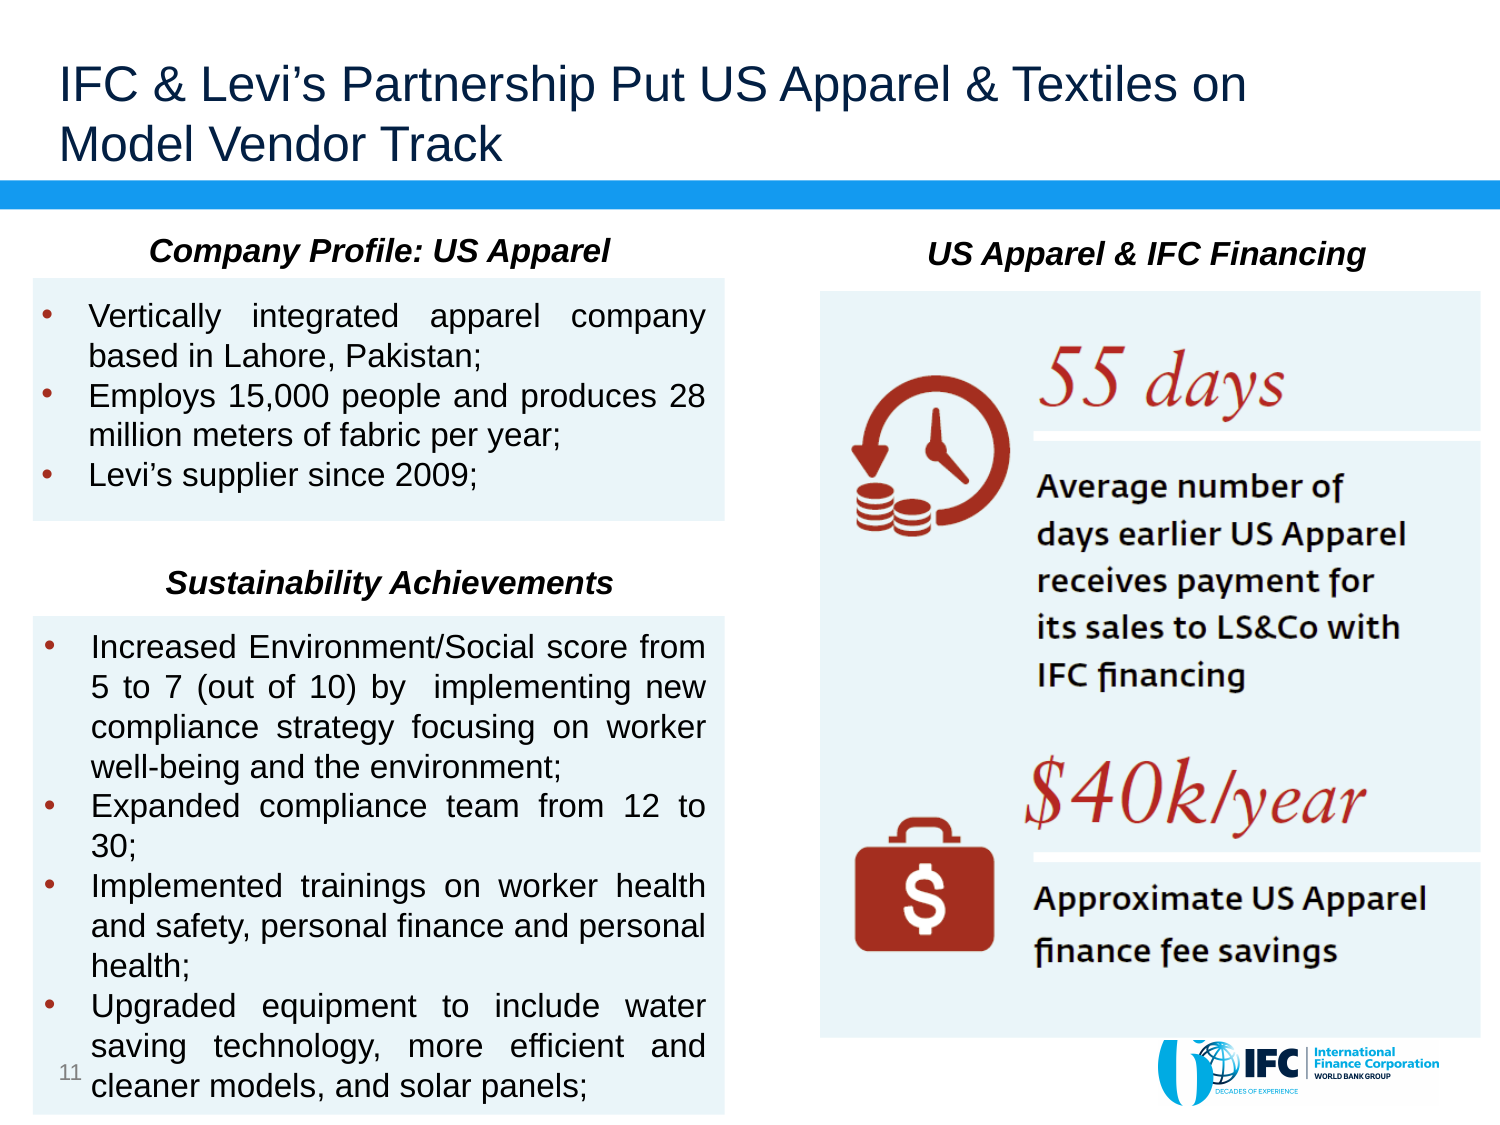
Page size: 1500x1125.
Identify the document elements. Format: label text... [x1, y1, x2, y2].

picture [1158, 1079, 1178, 1106]
text_box Increased Environment/Social score from 5 to 7 (out of 10) by implementing new compliance strategy focusing on worker well-being and the environment; Expanded compliance team from 12 to 30; Implemented trainings on worker health and safety, personal finance and personal health; Upgraded equipment to include water saving technology, more efficient and cleaner models, and solar panels; [35, 616, 725, 791]
text_box US Apparel & IFC Financing [820, 223, 1484, 275]
text_box Vertically integrated apparel company based in Lahore, Pakistan; Employs 15,000 people and produces 28 million meters of fabric per year; Levi’s supplier since 2009; [32, 285, 725, 460]
text_box [32, 278, 725, 285]
title IFC & Levi’s Partnership Put US Apparel & Textiles on Model Vendor Track [58, 49, 1447, 174]
slide_number 10 [58, 1041, 150, 1101]
text_box [32, 460, 725, 521]
picture [820, 291, 1484, 1106]
text_box Sustainability Achievements [150, 553, 640, 609]
text_box [32, 616, 725, 1115]
text_box Company Profile: US Apparel [134, 221, 626, 277]
